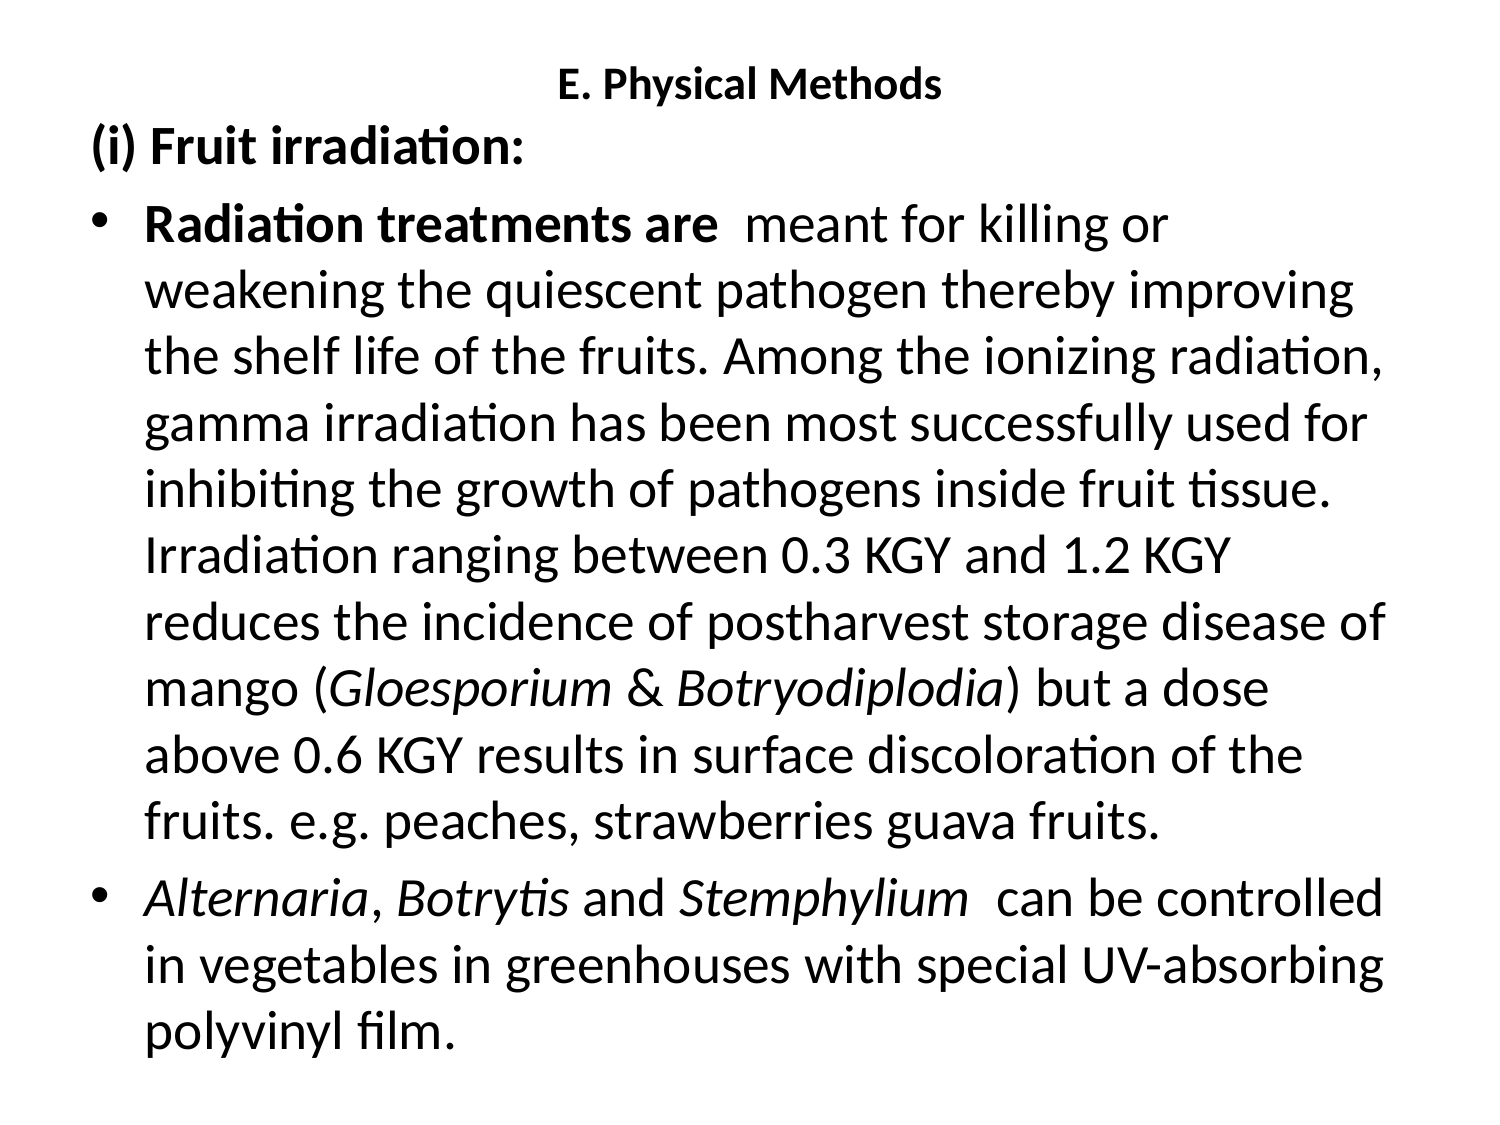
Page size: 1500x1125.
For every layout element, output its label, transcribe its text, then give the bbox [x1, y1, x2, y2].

list (i) Fruit irradiation: Radiation treatments are meant for killing or weakening the quiescent pathogen thereby improving the shelf life of the fruits. Among the ionizing radiation, gamma irradiation has been most successfully used for inhibiting the growth of pathogens inside fruit tissue. Irradiation ranging between 0.3 KGY and 1.2 KGY reduces the incidence of postharvest storage disease of mango (Gloesporium & Botryodiplodia) but a dose above 0.6 KGY results in surface discoloration of the fruits. e.g. peaches, strawberries guava fruits. Alternaria, Botrytis and Stemphylium can be controlled in vegetables in greenhouses with special UV-absorbing polyvinyl film. [75, 101, 1425, 1083]
title E. Physical Methods [75, 45, 1425, 101]
